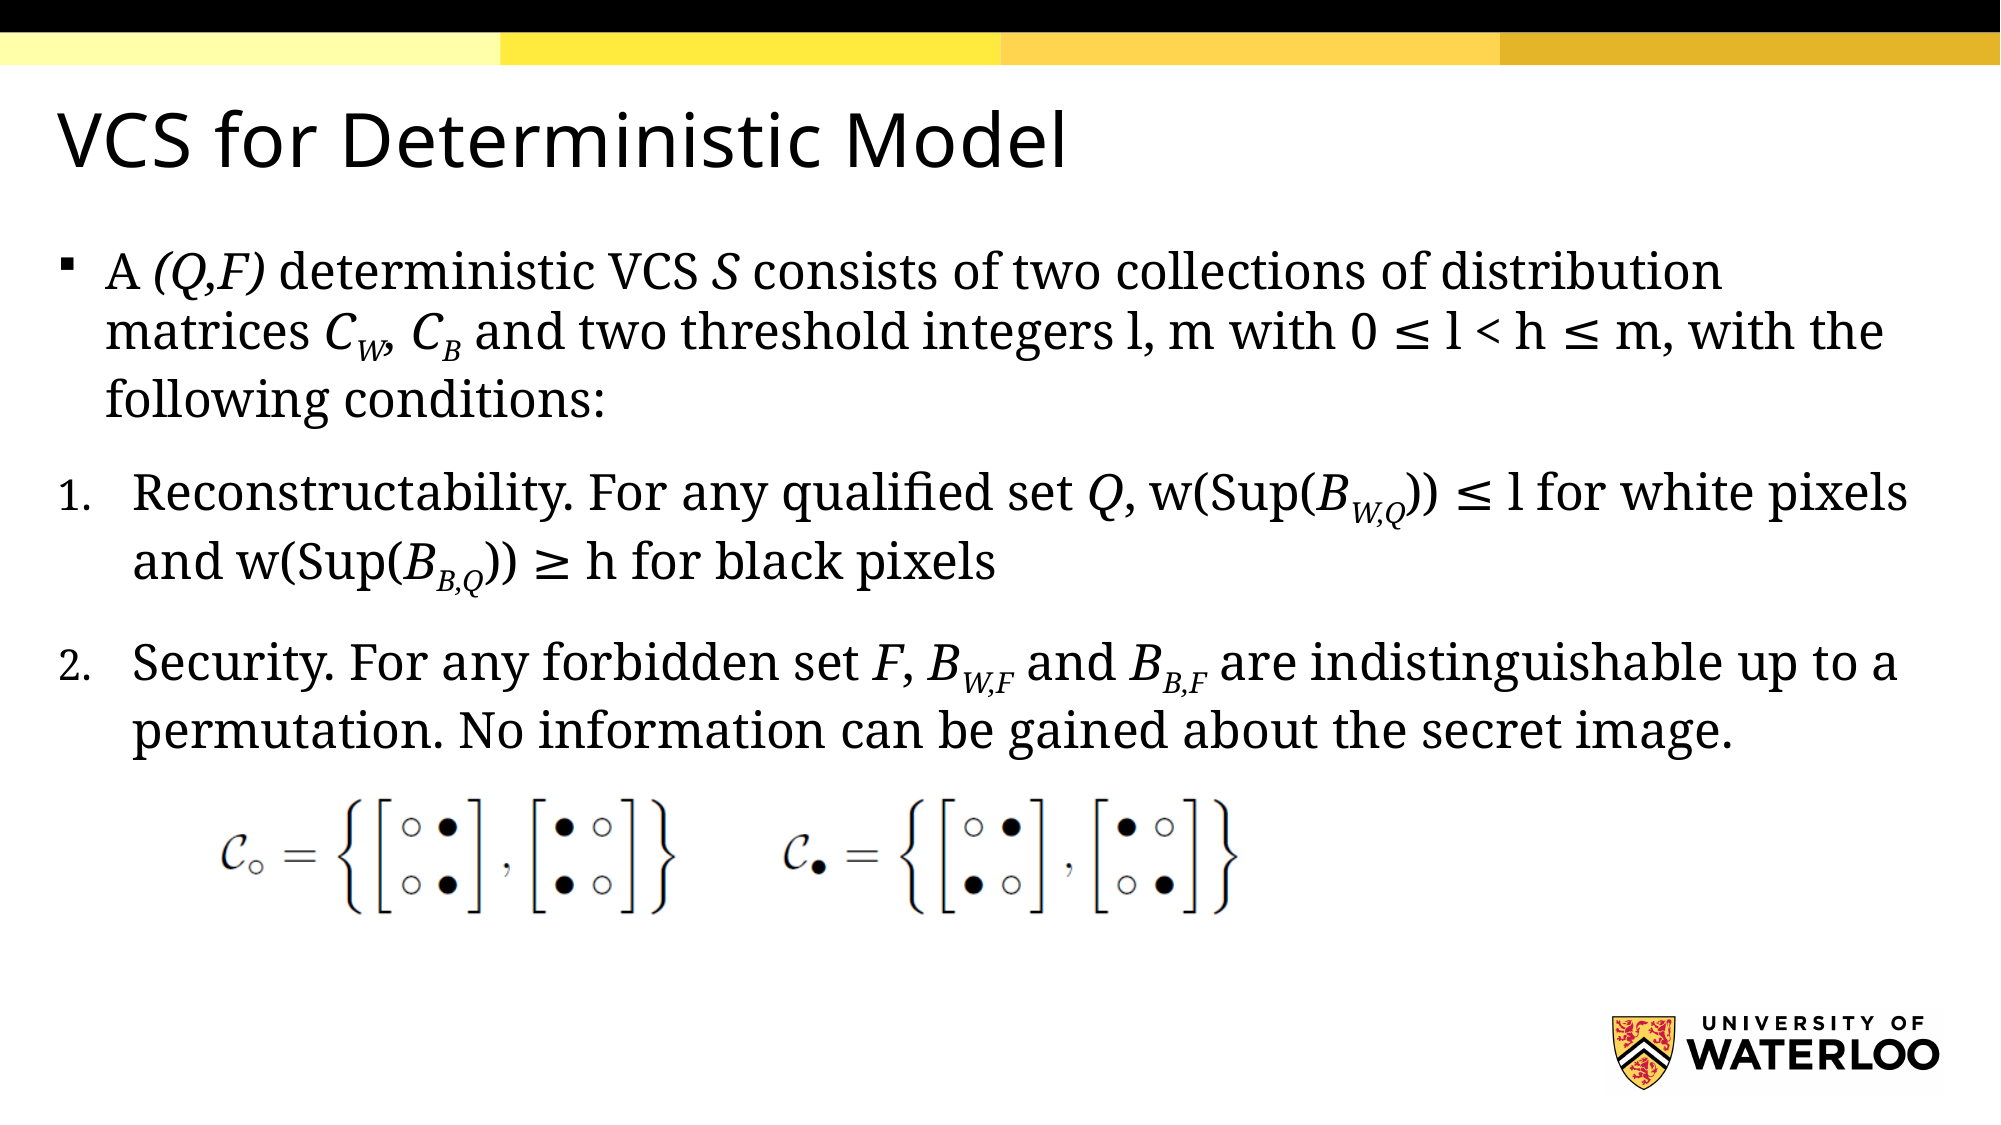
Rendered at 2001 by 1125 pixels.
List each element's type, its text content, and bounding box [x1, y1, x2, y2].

picture [1606, 1008, 1945, 1095]
title VCS for Deterministic Model [42, 71, 1941, 219]
picture [151, 774, 1361, 936]
list A (Q,F) deterministic VCS S consists of two collections of distribution matrices CW, CB and two threshold integers l, m with 0 ≤ l < h ≤ m, with the following conditions: Reconstructability. For any qualified set Q, w(Sup(BW,Q)) ≤ l for white pixels and w(Sup(BB,Q)) ≥ h for black pixels Security. For any forbidden set F, BW,F and BB,F are indistinguishable up to a permutation. No information can be gained about the secret image. [42, 231, 1941, 986]
